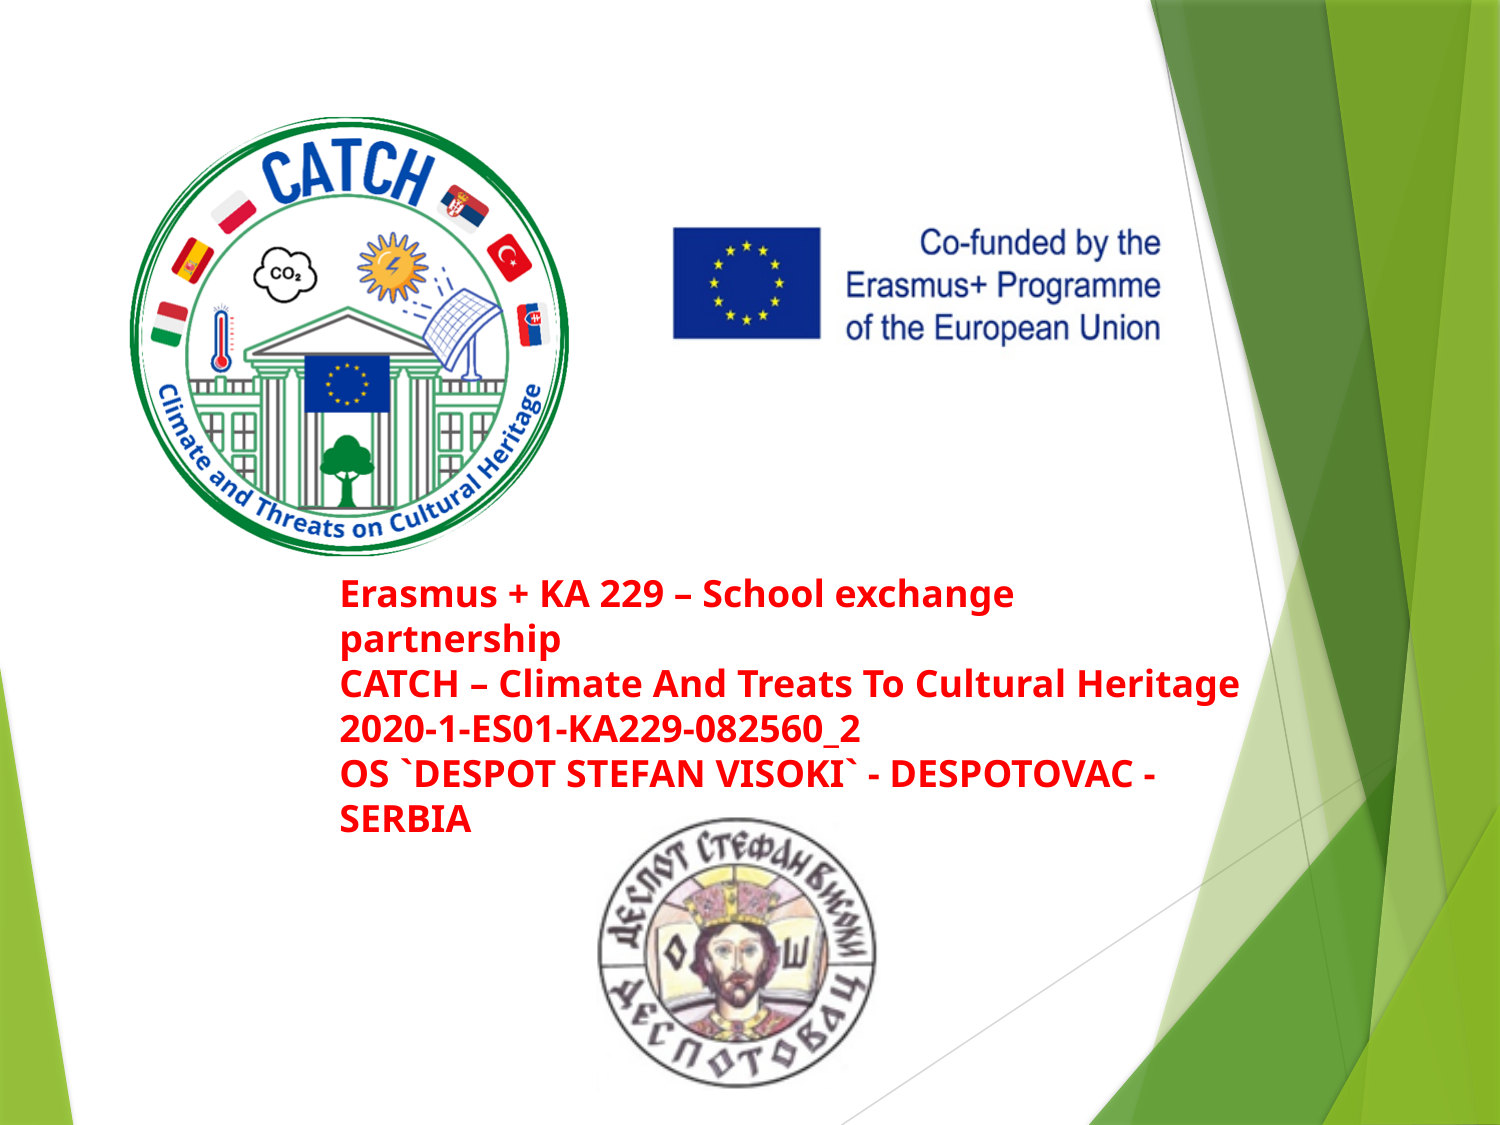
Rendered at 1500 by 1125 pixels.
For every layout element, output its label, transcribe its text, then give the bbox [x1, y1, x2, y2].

picture [123, 113, 574, 564]
text_box Erasmus + KA 229 – School exchange partnership CATCH – Climate And Treats To Cultural Heritage 2020-1-ES01-KA229-082560_2 OS `DESPOT STEFAN VISOKI` - DESPOTOVAC - SERBIA [324, 562, 1270, 848]
picture [643, 195, 1187, 372]
picture [595, 816, 882, 1091]
